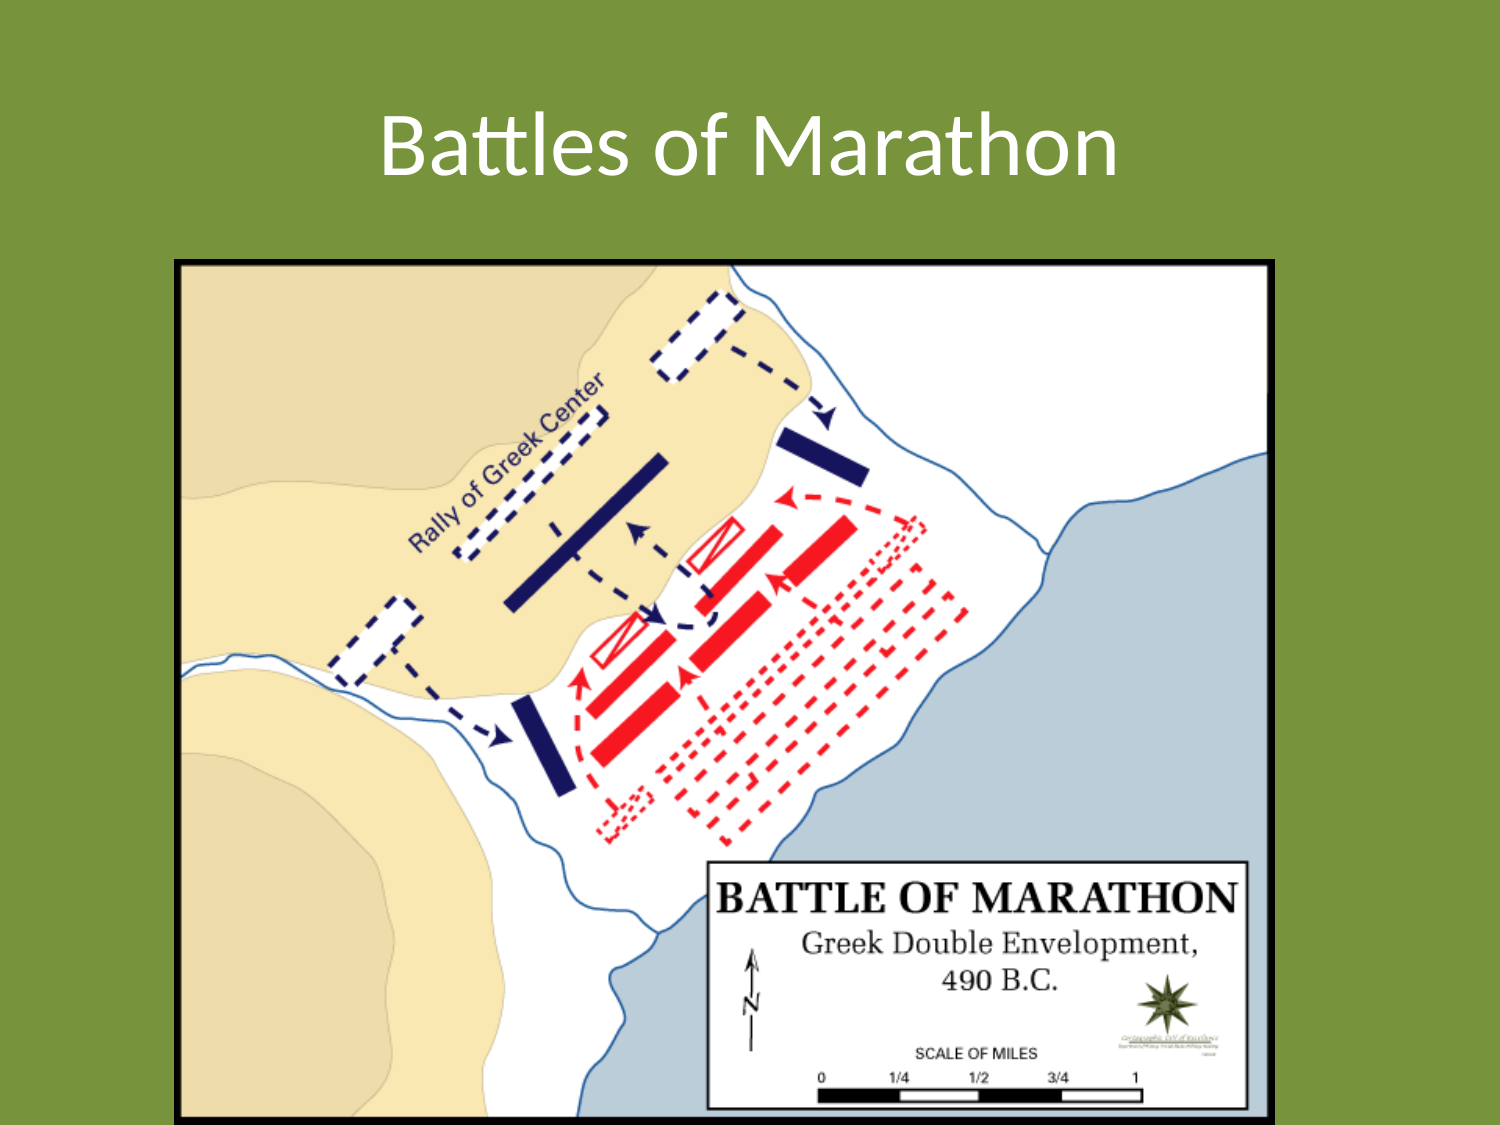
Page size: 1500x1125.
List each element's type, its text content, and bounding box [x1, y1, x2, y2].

picture [174, 259, 1276, 1125]
title Battles of Marathon [75, 45, 1425, 233]
